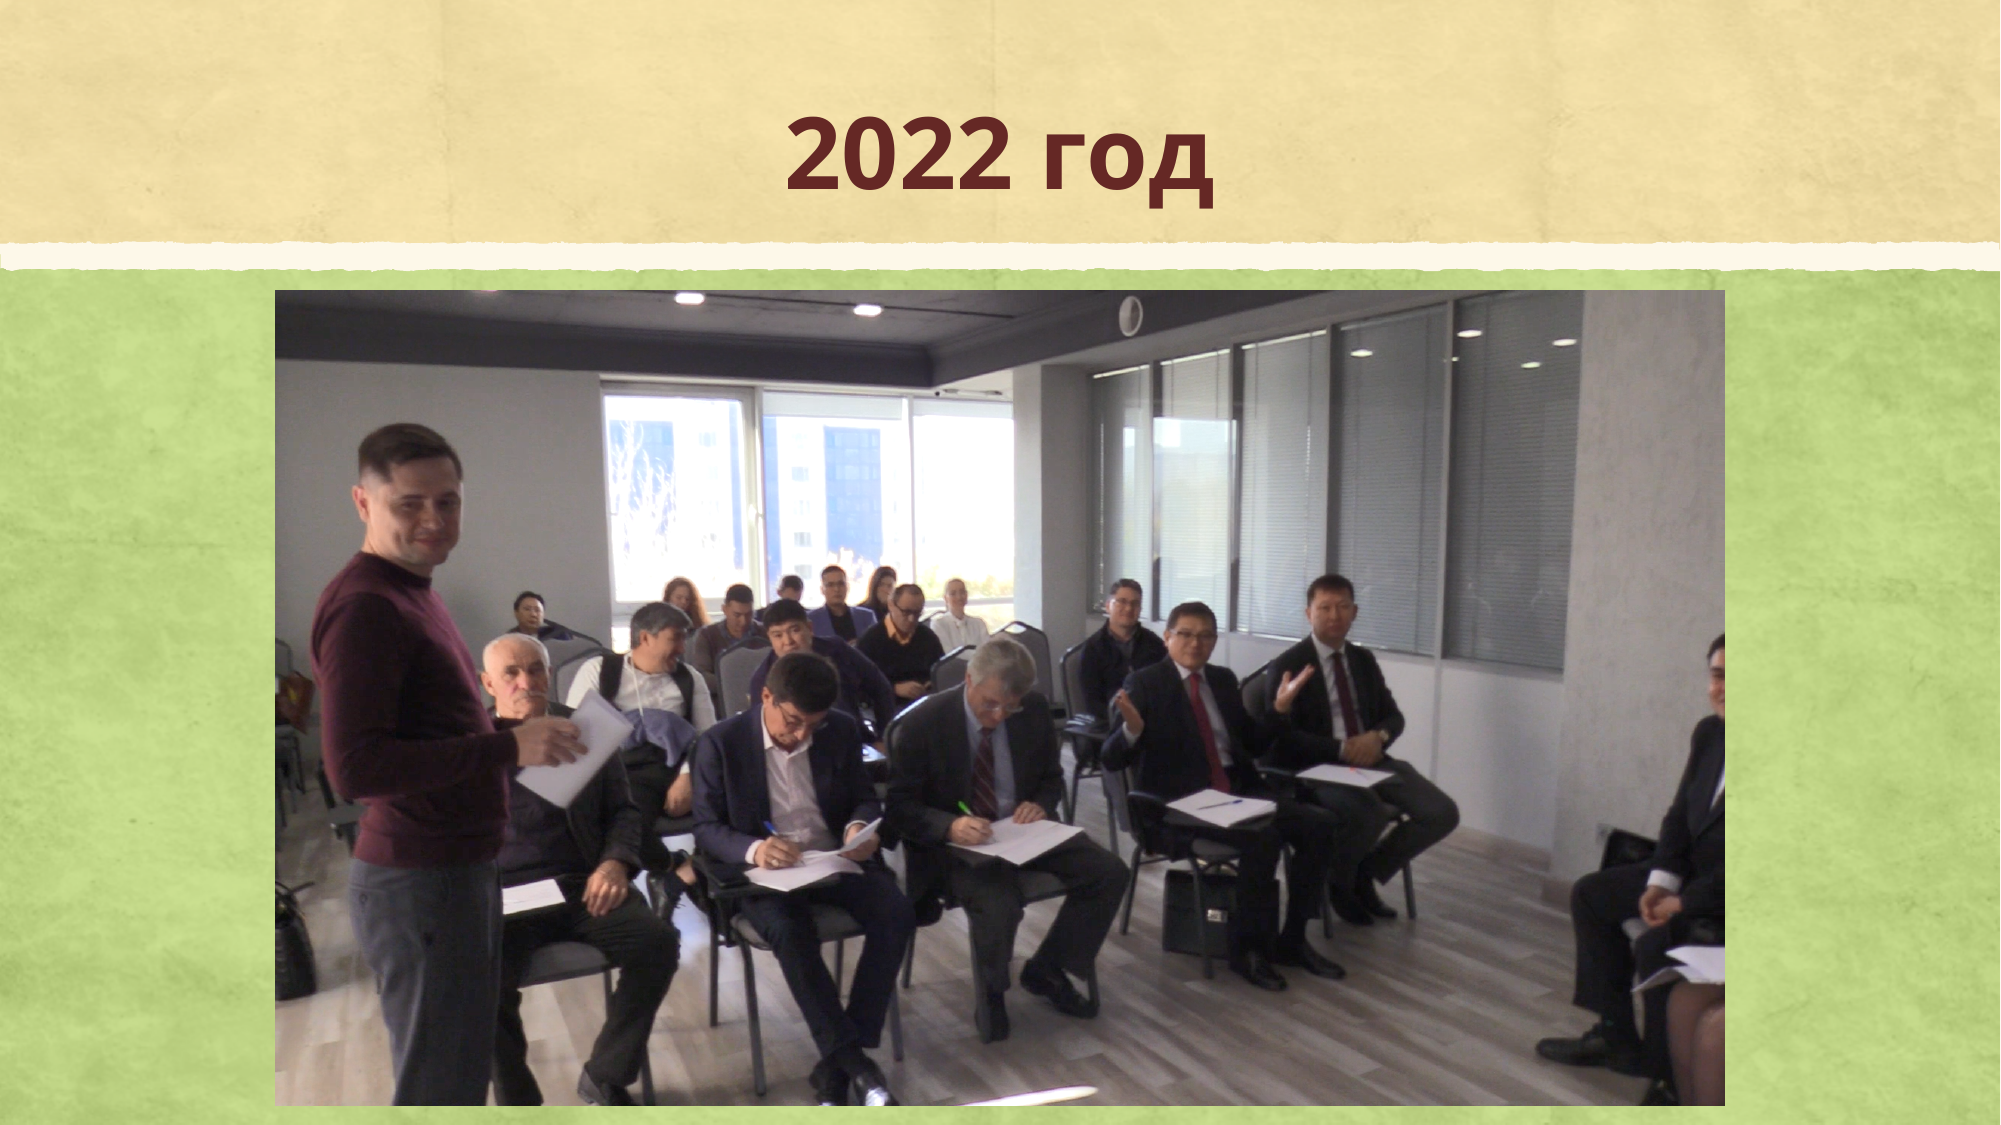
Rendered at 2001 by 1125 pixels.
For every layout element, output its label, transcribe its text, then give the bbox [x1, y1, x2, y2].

title 2022 год [249, 31, 1750, 219]
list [274, 290, 1725, 1107]
